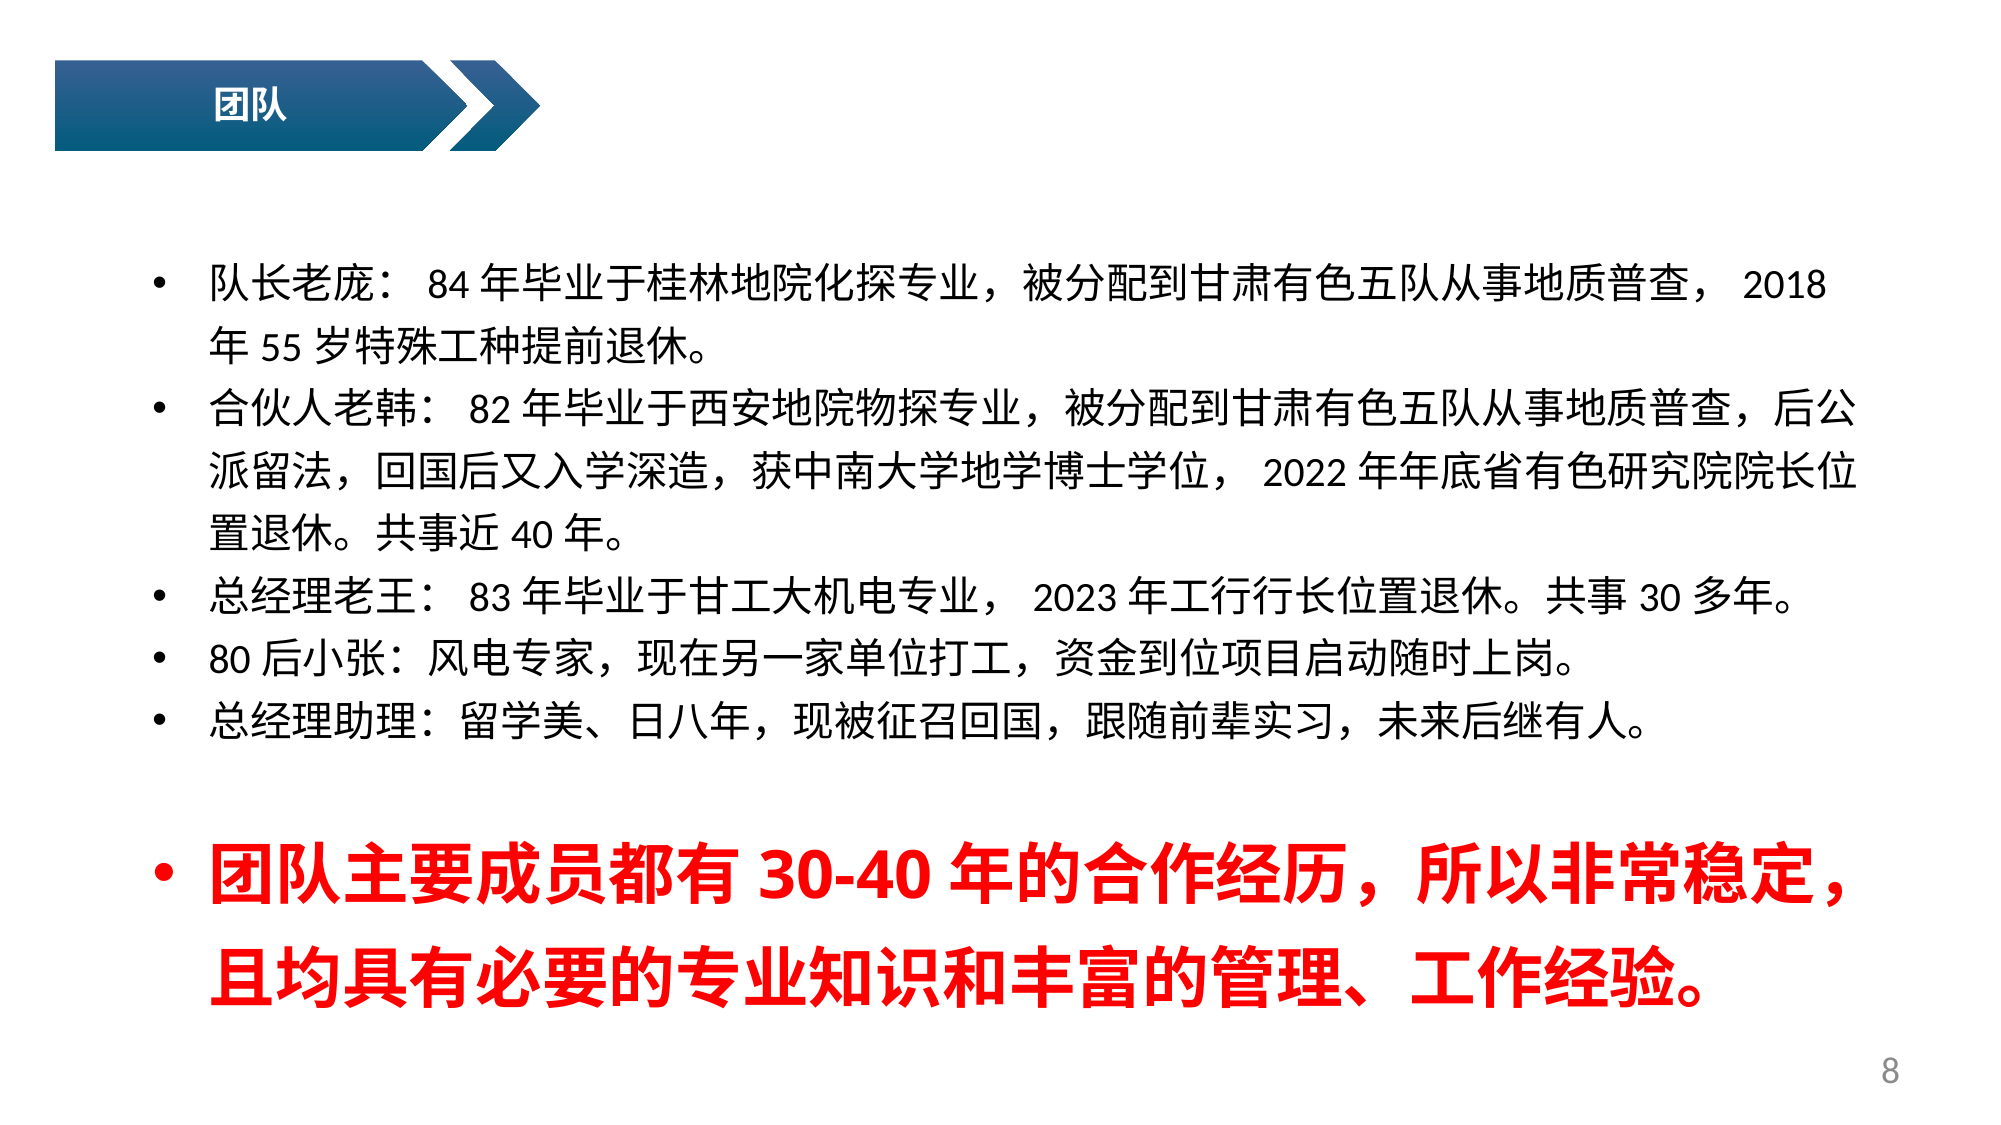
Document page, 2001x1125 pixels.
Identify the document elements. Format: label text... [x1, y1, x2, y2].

slide_number 8 [1440, 1046, 1900, 1103]
text_box 队长老庞：84年毕业于桂林地院化探专业，被分配到甘肃有色五队从事地质普查，2018年55岁特殊工种提前退休。 合伙人老韩：82年毕业于西安地院物探专业，被分配到甘肃有色五队从事地质普查，后公派留法，回国后又入学深造，获中南大学地学博士学位，2022年年底省有色研究院院长位置退休。共事近40年。 总经理老王：83年毕业于甘工大机电专业，2023年工行行长位置退休。共事30多年。 80后小张：风电专家，现在另一家单位打工，资金到位项目启动随时上岗。 总经理助理：留学美、日八年，现被征召回国，跟随前辈实习，未来后继有人。 团队主要成员都有30-40年的合作经历，所以非常稳定，且均具有必要的专业知识和丰富的管理、工作经验。 [137, 237, 1878, 1065]
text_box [54, 60, 540, 152]
